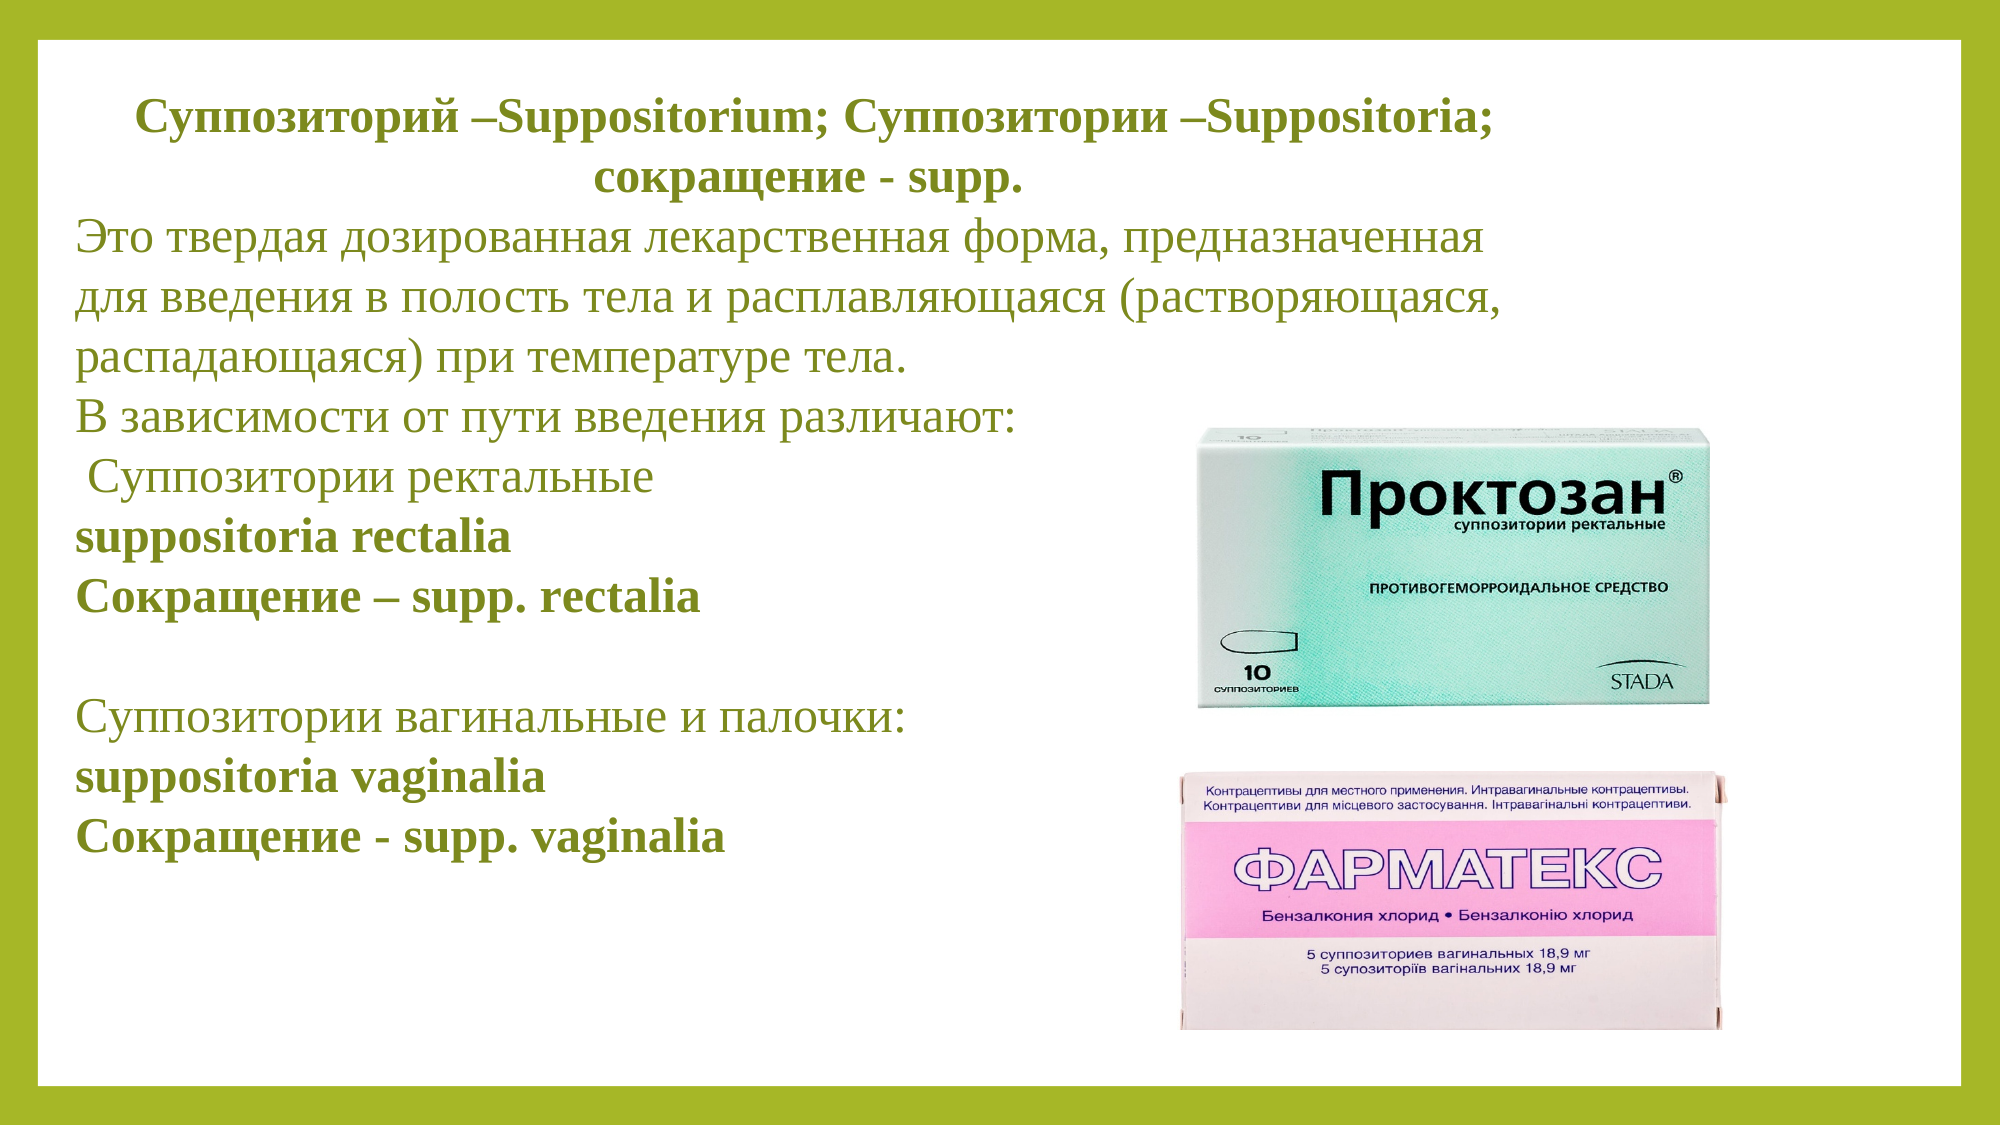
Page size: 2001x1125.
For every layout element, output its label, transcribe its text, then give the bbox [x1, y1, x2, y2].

text_box Суппозиторий –Suppositorium; Суппозитории –Suppositoriа; сокращение - supp. Это твердая дозированная лекарственная форма, предназначенная для введения в полость тела и расплавляющаяся (растворяющаяся, распадающаяся) при температуре тела. В зависимости от пути введения различают: Cуппозитории ректальные suppositoria rectalia Сокращение – supp. rectalia Cуппозитории вагинальные и палочки: suppositoria vaginalia Сокращение - supp. vaginalia [60, 74, 1570, 970]
picture [1194, 414, 1710, 720]
picture [1176, 770, 1729, 1031]
